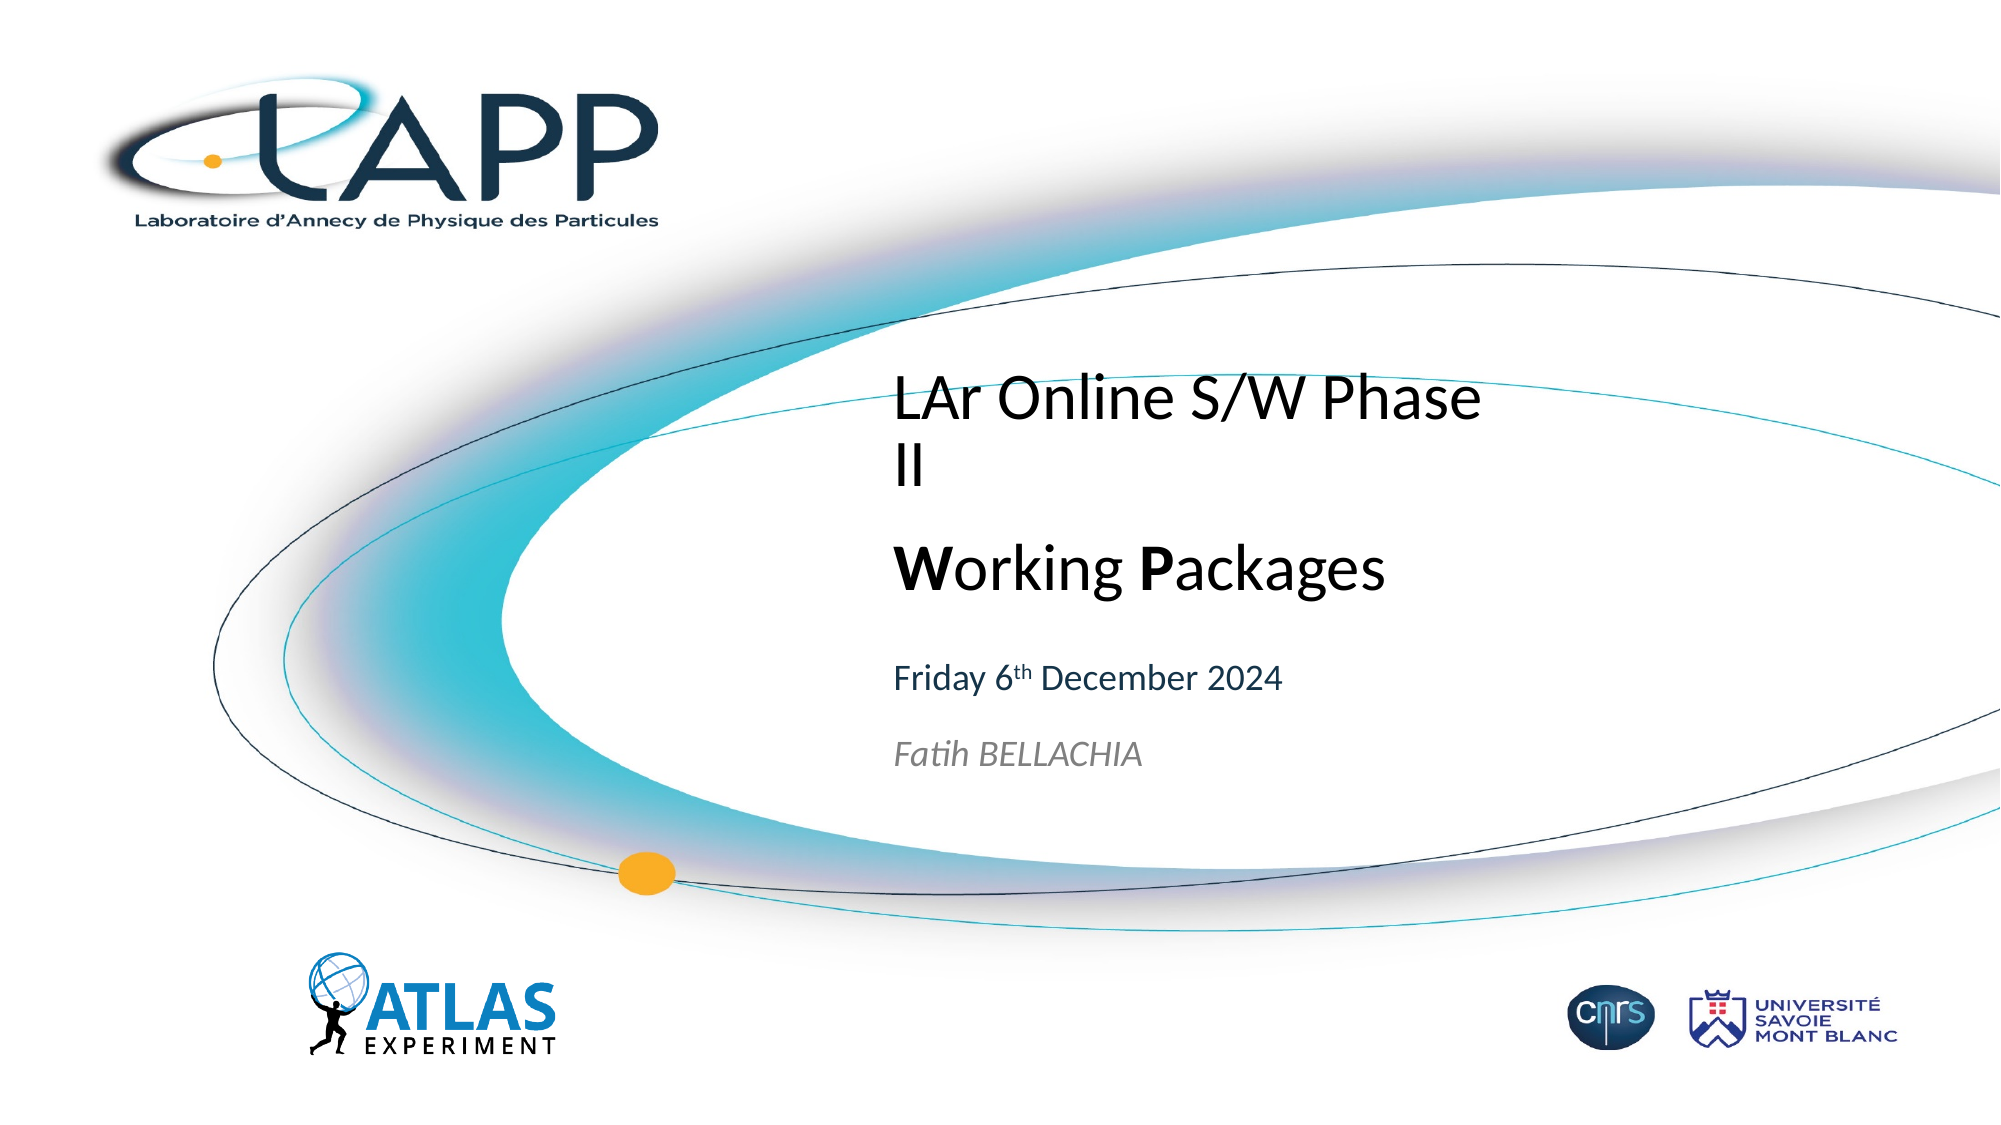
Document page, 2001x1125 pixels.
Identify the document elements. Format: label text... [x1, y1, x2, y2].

text_box LAr Online S/W Phase II Working Packages [878, 358, 1544, 619]
picture [0, 0, 2000, 1125]
title Friday 6th December 2024 Fatih BELLACHIA [878, 619, 1308, 819]
